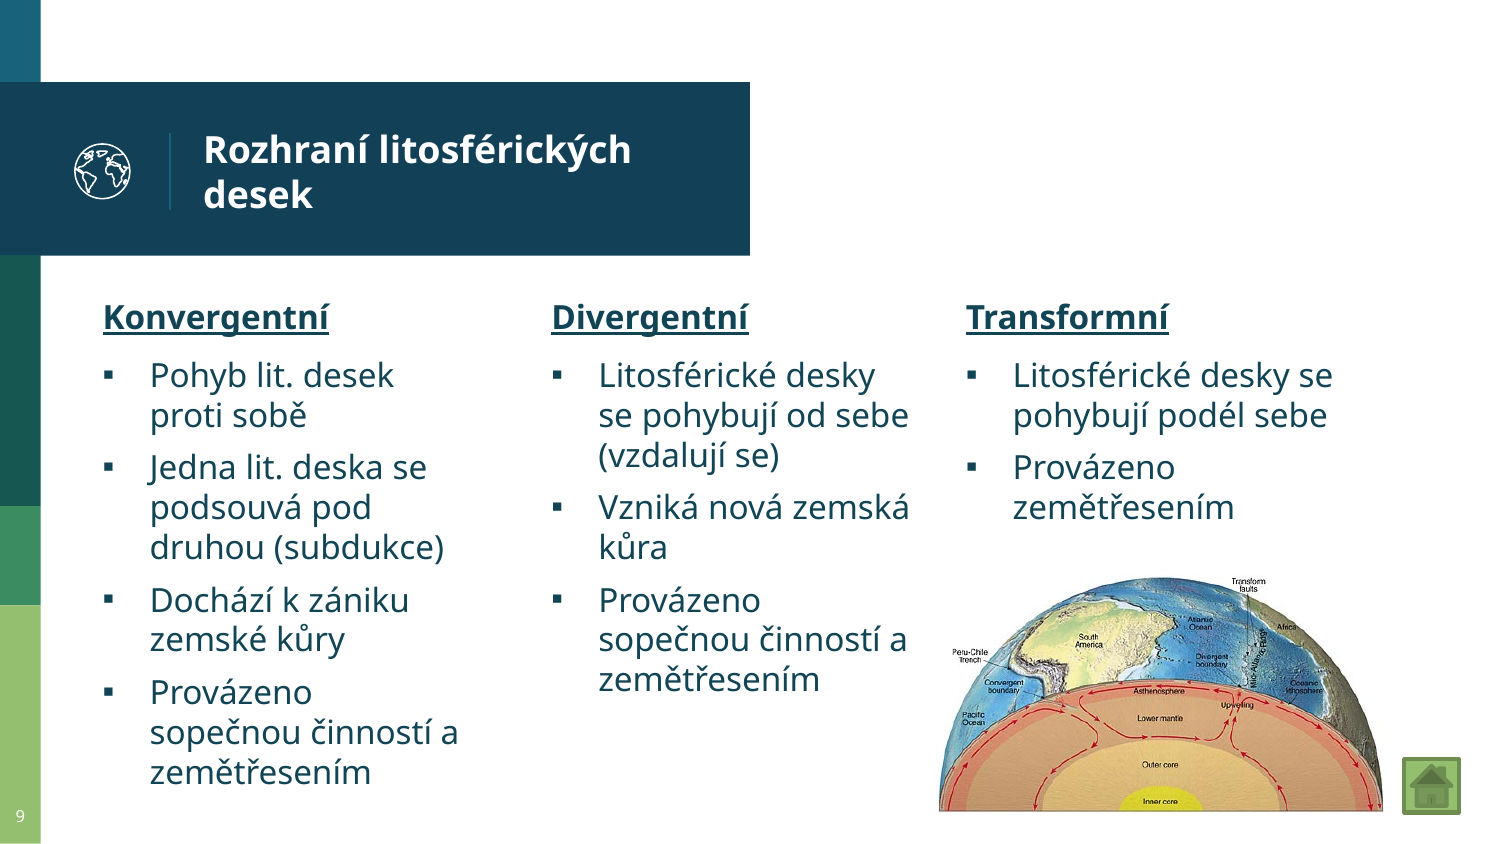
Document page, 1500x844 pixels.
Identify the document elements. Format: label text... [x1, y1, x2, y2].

list Transformní Litosférické desky se pohybují podél sebe Provázeno zemětřesením [950, 281, 1355, 573]
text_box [74, 143, 131, 199]
list Divergentní Litosférické desky se pohybují od sebe (vzdalují se) Vzniká nová zemská kůra Provázeno sopečnou činností a zemětřesením [536, 281, 932, 799]
text_box [1402, 757, 1461, 815]
list Konvergentní Pohyb lit. desek proti sobě Jedna lit. deska se podsouvá pod druhou (subdukce) Dochází k zániku zemské kůry Provázeno sopečnou činností a zemětřesením [87, 281, 483, 799]
picture [936, 575, 1386, 813]
slide_number 9 [0, 790, 50, 844]
title Rozhraní litosférických desek [188, 86, 715, 256]
